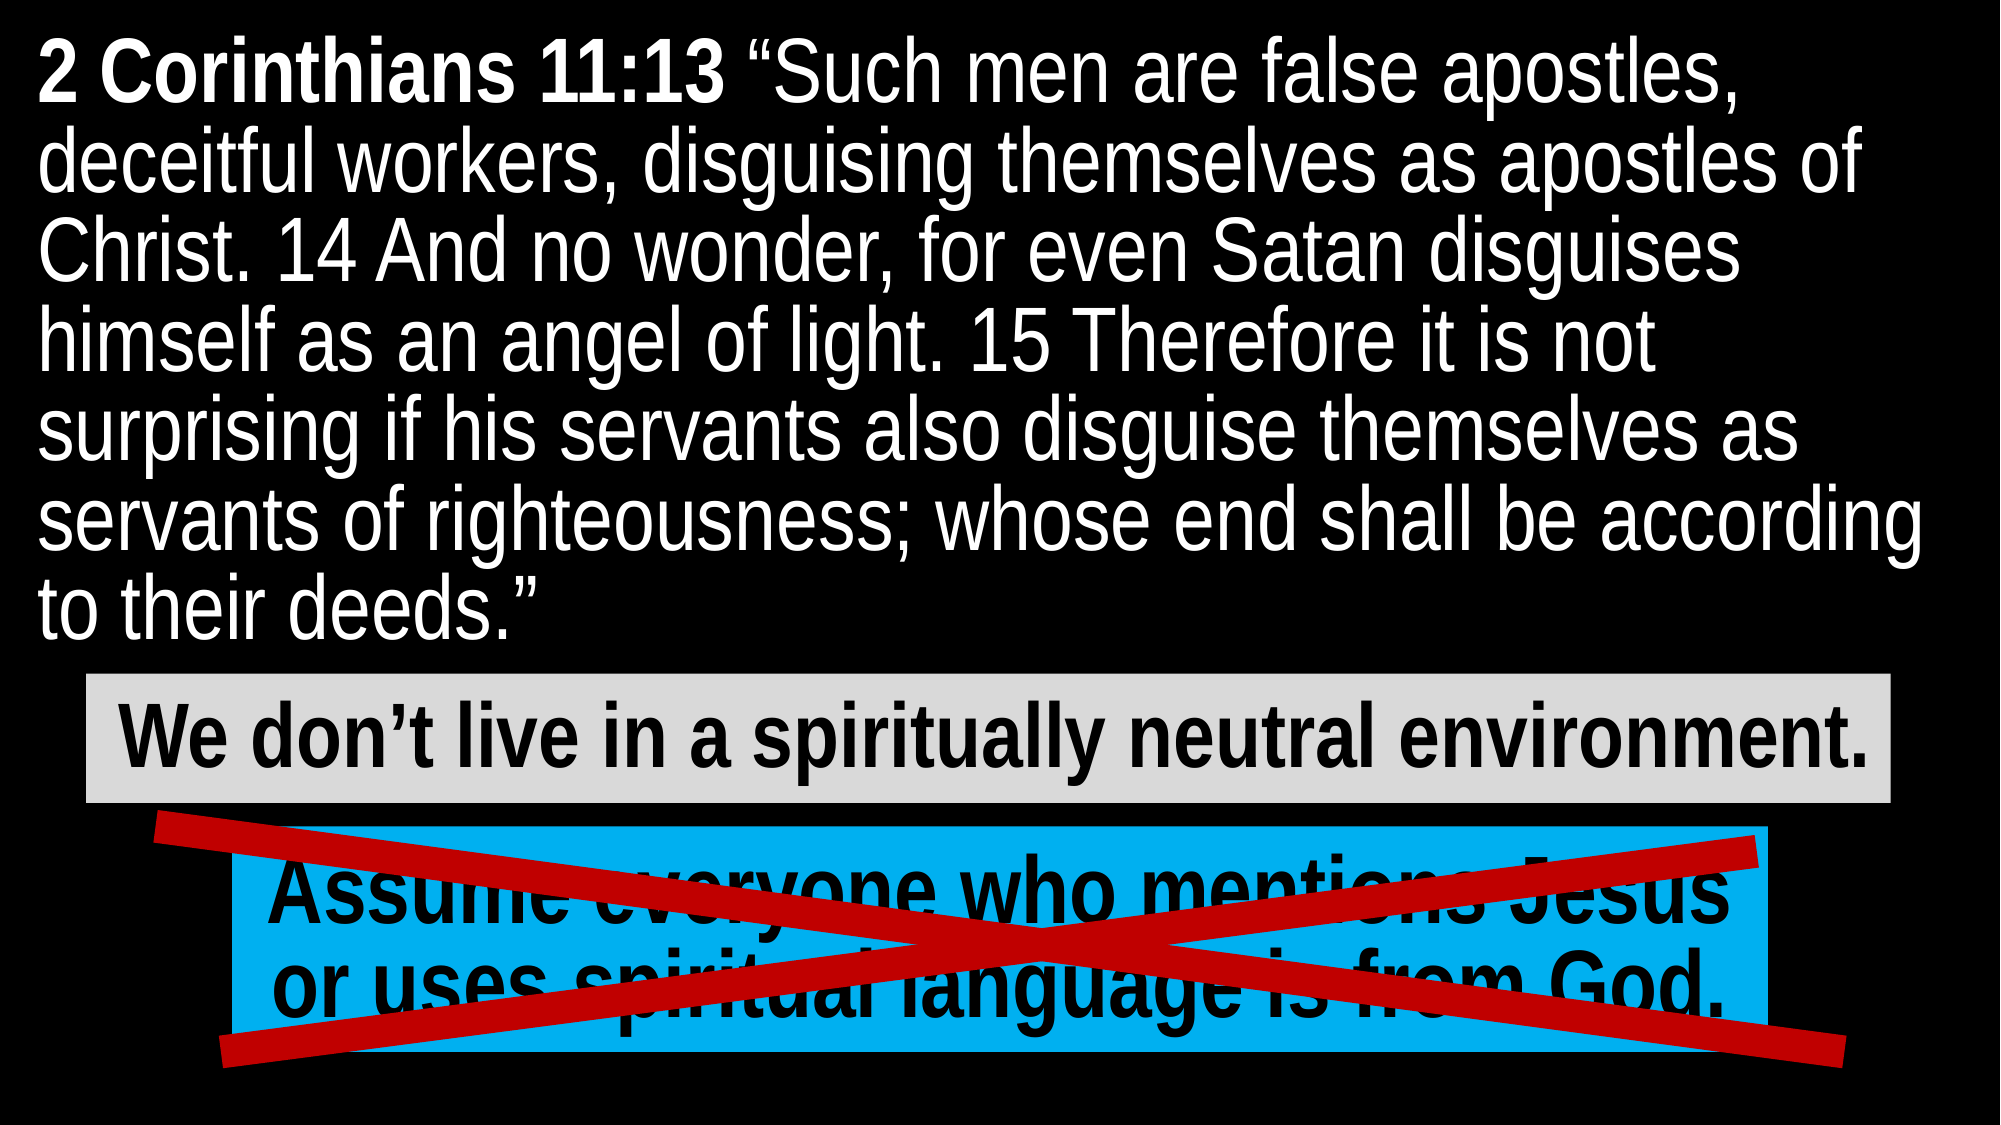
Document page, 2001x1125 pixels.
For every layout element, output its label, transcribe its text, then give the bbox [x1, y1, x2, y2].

text_box We don’t live in a spiritually neutral environment. [84, 672, 1892, 804]
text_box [155, 826, 1845, 1053]
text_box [220, 850, 1757, 1053]
text_box 2 Corinthians 11:13 “Such men are false apostles, deceitful workers, disguising themselves as apostles of Christ. 14 And no wonder, for even Satan disguises himself as an angel of light. 15 Therefore it is not surprising if his servants also disguise themselves as servants of righteousness; whose end shall be according to their deeds.” [16, 23, 1961, 1125]
